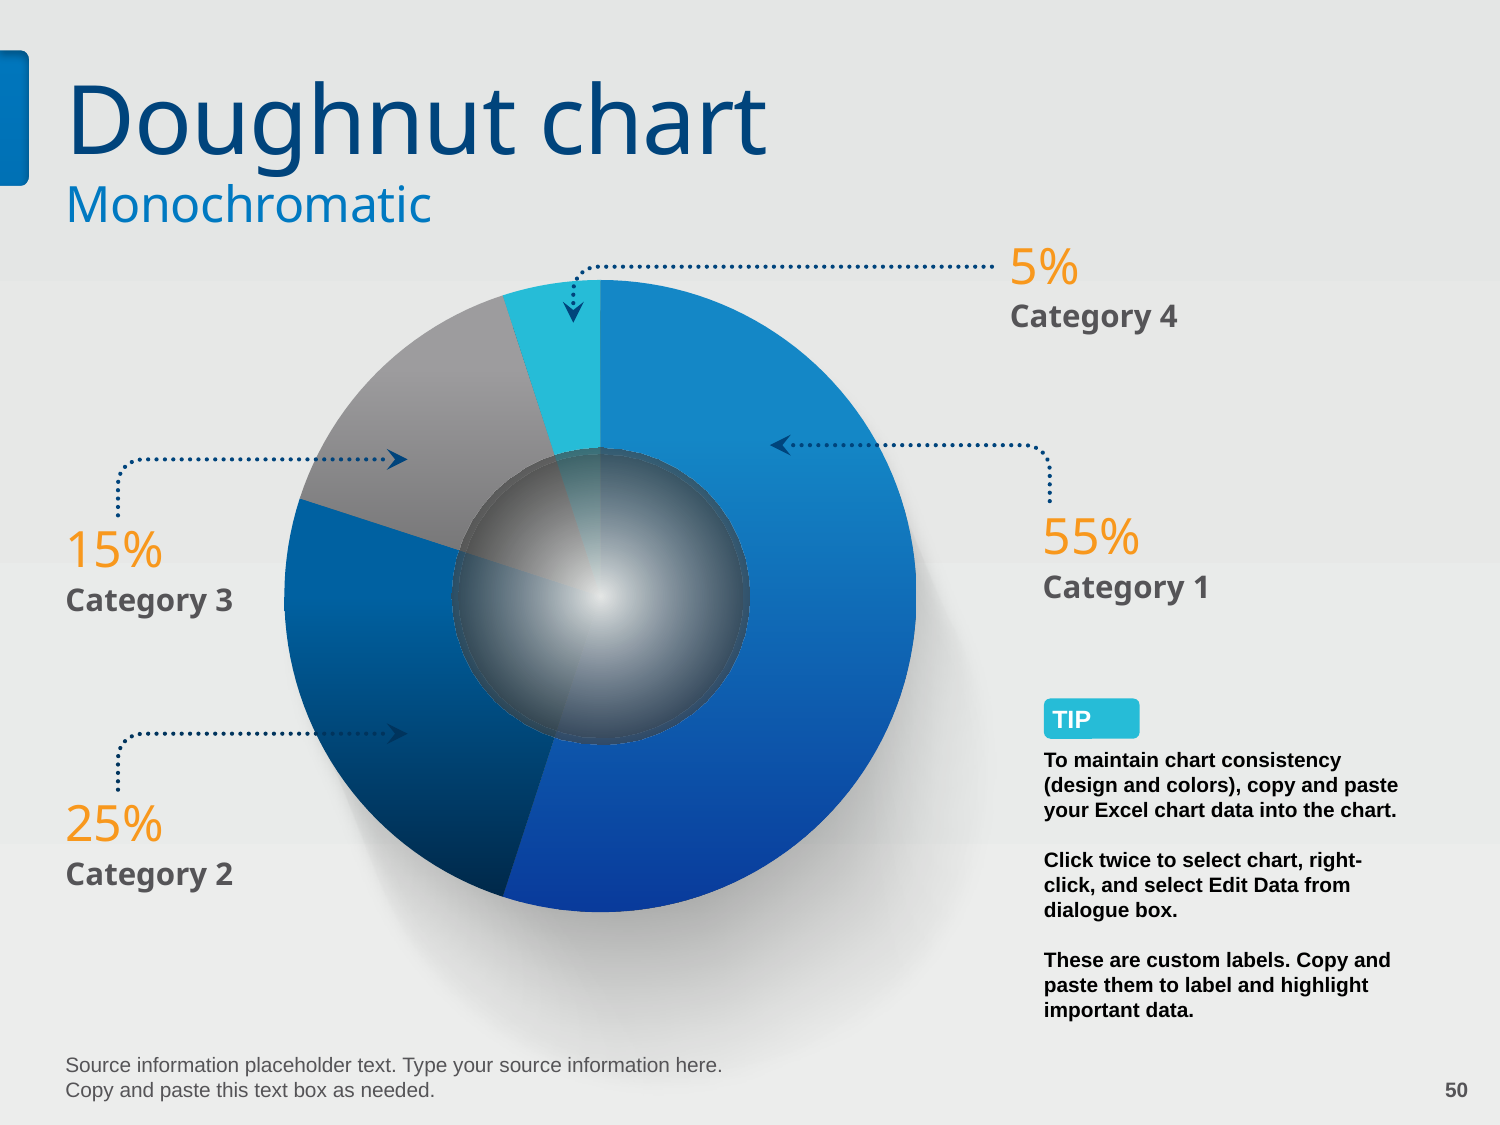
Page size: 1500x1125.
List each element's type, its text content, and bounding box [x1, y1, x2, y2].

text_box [106, 266, 1095, 1096]
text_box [50, 519, 329, 622]
text_box Source information placeholder text. Type your source information here. Copy and paste this text box as needed. [50, 1044, 770, 1109]
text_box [50, 794, 329, 896]
text_box Monochromatic [50, 174, 948, 240]
title Doughnut chart [50, 50, 1401, 183]
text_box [1027, 507, 1284, 614]
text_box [1028, 698, 1426, 1033]
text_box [994, 236, 1284, 337]
